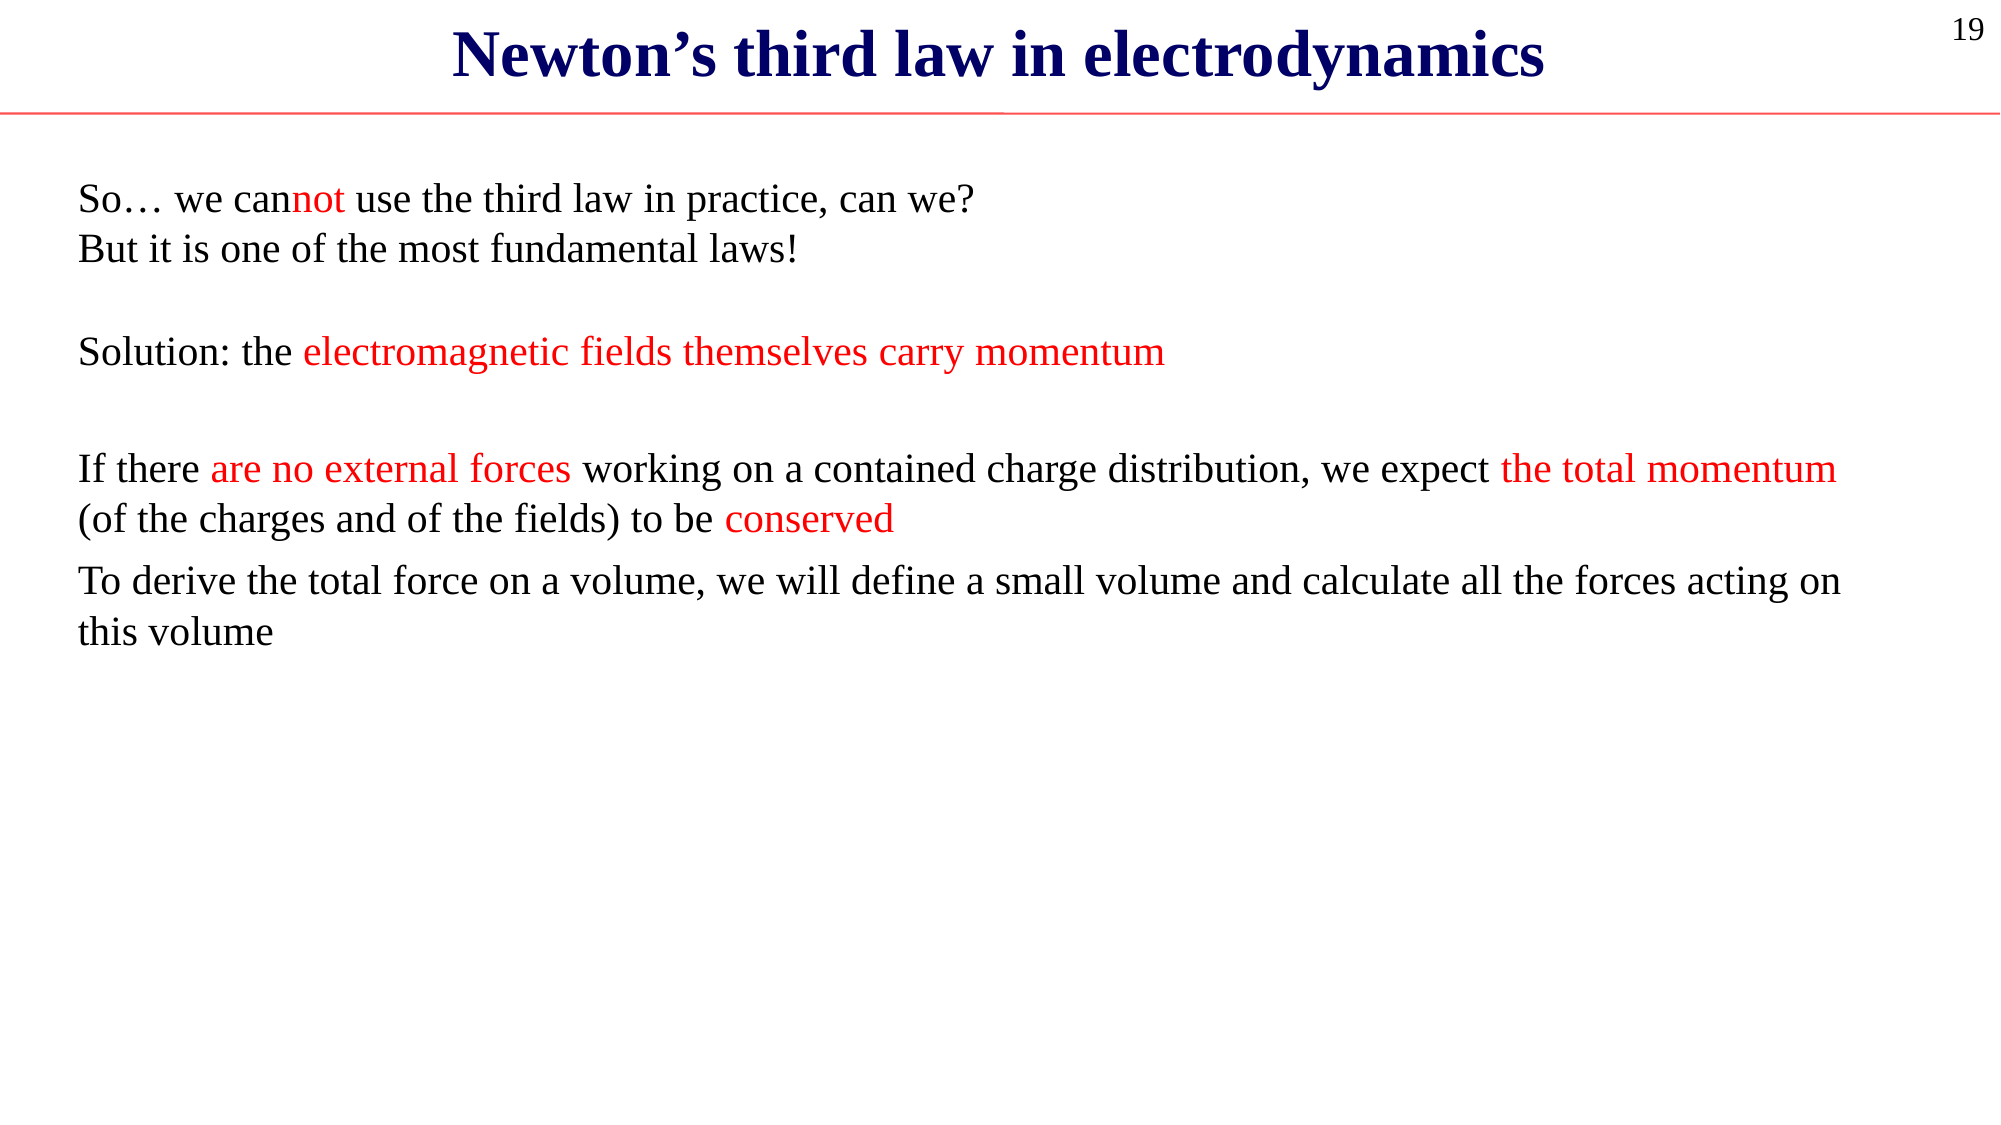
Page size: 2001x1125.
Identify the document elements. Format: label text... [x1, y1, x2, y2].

title Newton’s third law in electrodynamics [249, 0, 1750, 100]
text_box Solution: the electromagnetic fields themselves carry momentum [63, 316, 1317, 382]
list 19 [1910, 0, 2000, 48]
text_box So… we cannot use the third law in practice, can we? But it is one of the most fundamental laws! [63, 163, 993, 279]
